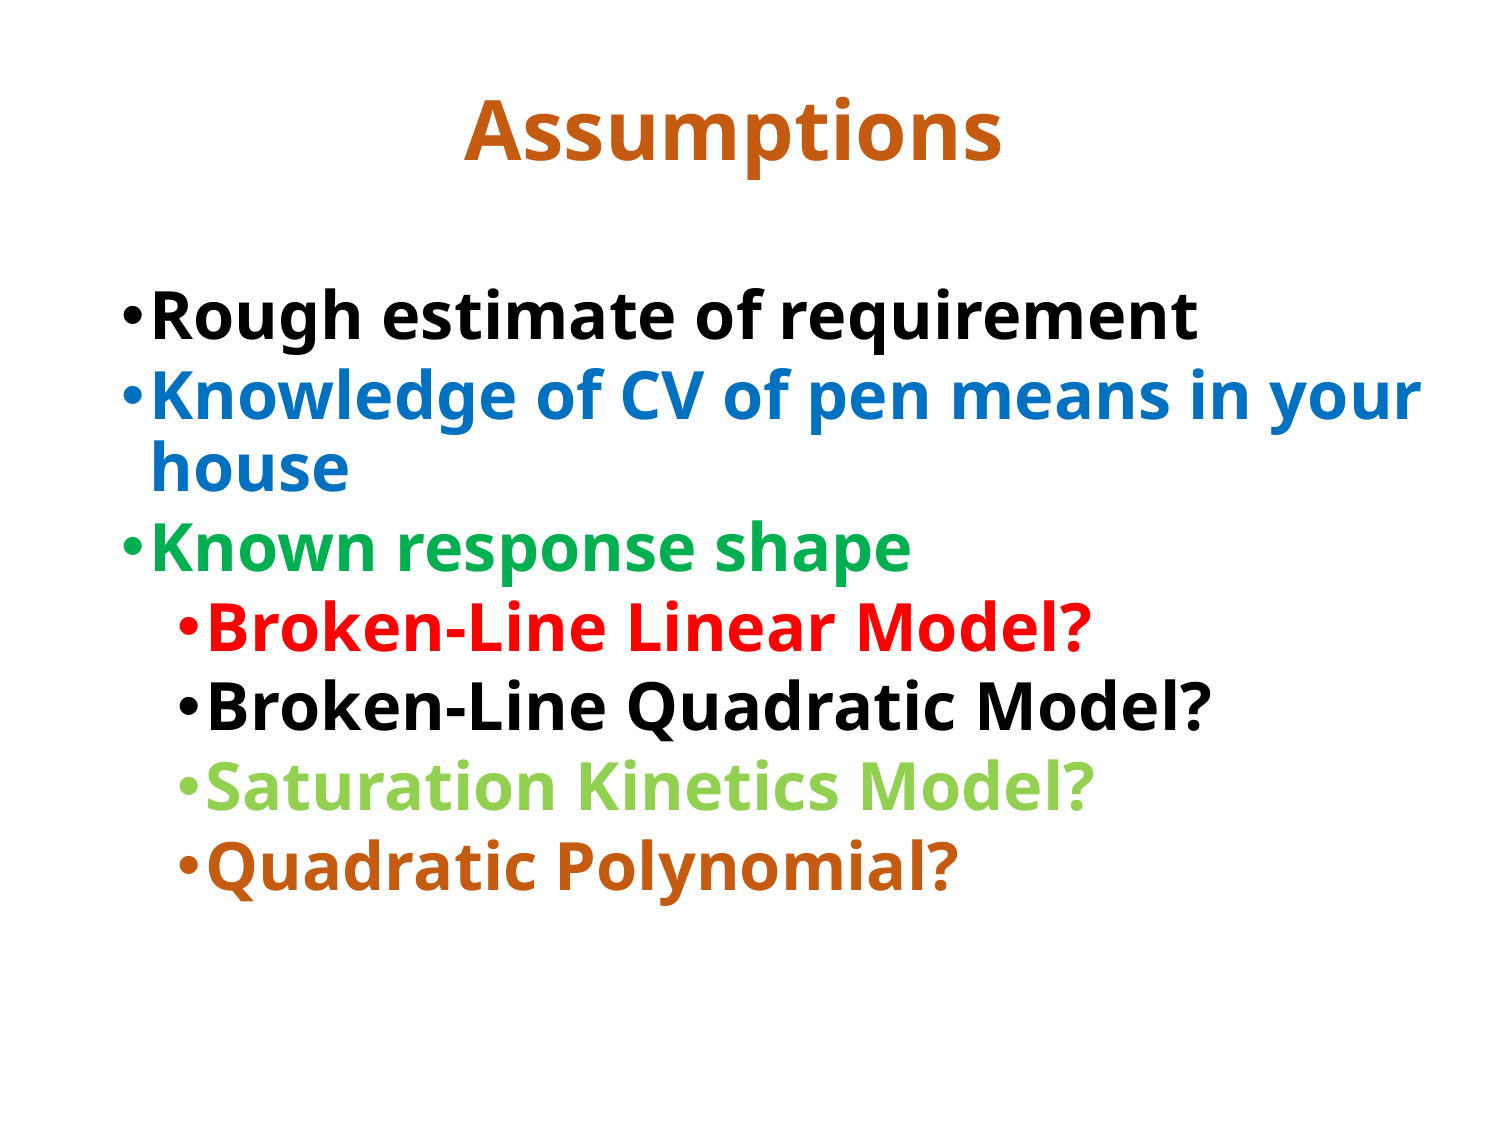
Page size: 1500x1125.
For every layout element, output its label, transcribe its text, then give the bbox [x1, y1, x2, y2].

title Assumptions [87, 24, 1382, 243]
list Rough estimate of requirement Knowledge of CV of pen means in your house Known response shape Broken-Line Linear Model? Broken-Line Quadratic Model? Saturation Kinetics Model? Quadratic Polynomial? [50, 275, 1475, 1075]
